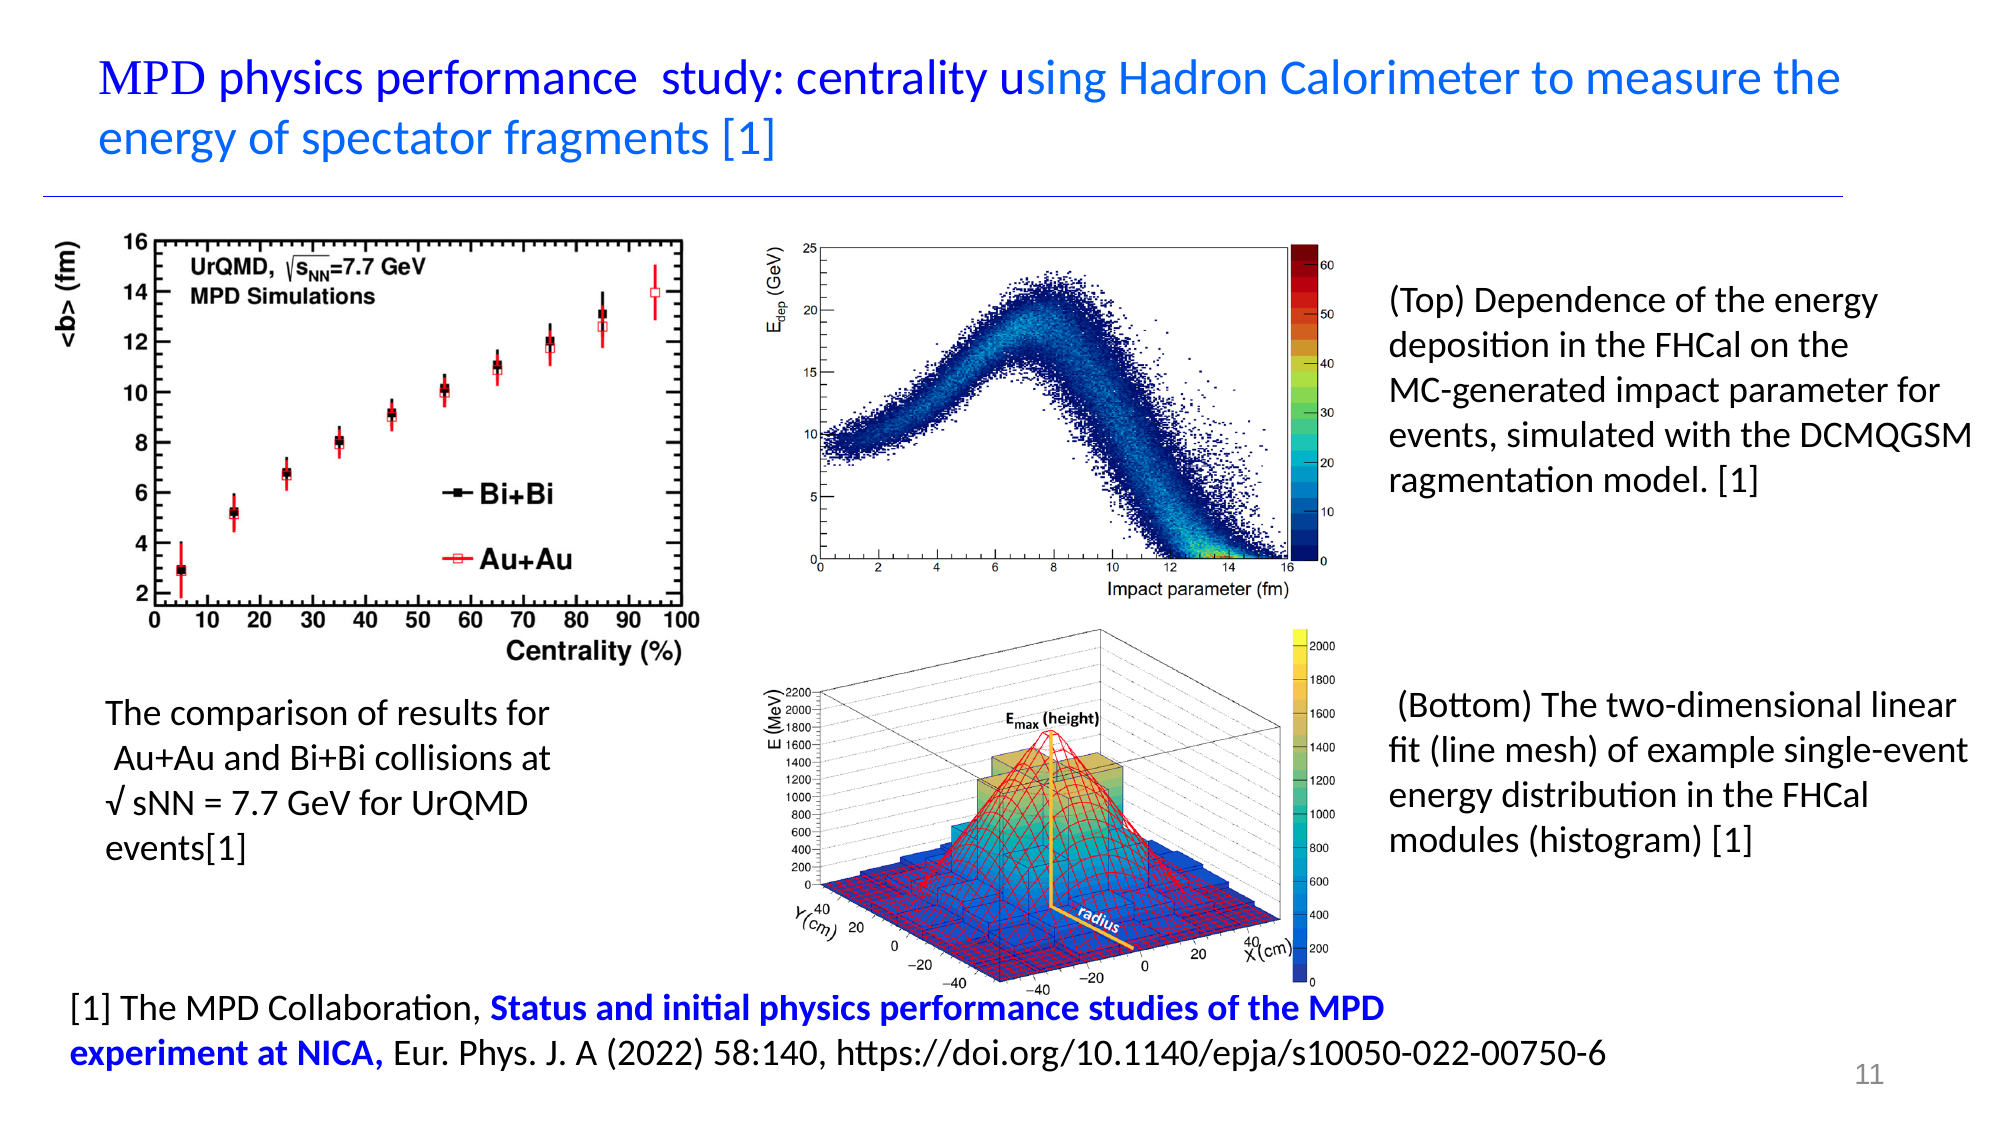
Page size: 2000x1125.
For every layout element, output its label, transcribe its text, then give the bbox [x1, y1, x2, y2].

picture [763, 243, 1335, 996]
text_box [1] The MPD Collaboration, Status and initial physics performance studies of the MPD experiment at NICA, Eur. Phys. J. A (2022) 58:140, https://doi.org/10.1140/epja/s10050-022-00750-6 [54, 975, 1945, 1081]
text_box The comparison of results for Au+Au and Bi+Bi collisions at √ sNN = 7.7 GeV for UrQMD events[1] [90, 680, 658, 876]
slide_number 11 [1433, 1081, 1900, 1103]
text_box MPD physics performance study: centrality using Hadron Calorimeter to measure the energy of spectator fragments [1] [83, 37, 1917, 218]
text_box (Top) Dependence of the energy deposition in the FHCal on the MC-generated impact parameter for events, simulated with the DCMQGSM ragmentation model. [1] (Bottom) The two-dimensional linear fit (line mesh) of example single-event energy distribution in the FHCal modules (histogram) [1] [1373, 267, 2000, 912]
picture [54, 219, 705, 672]
